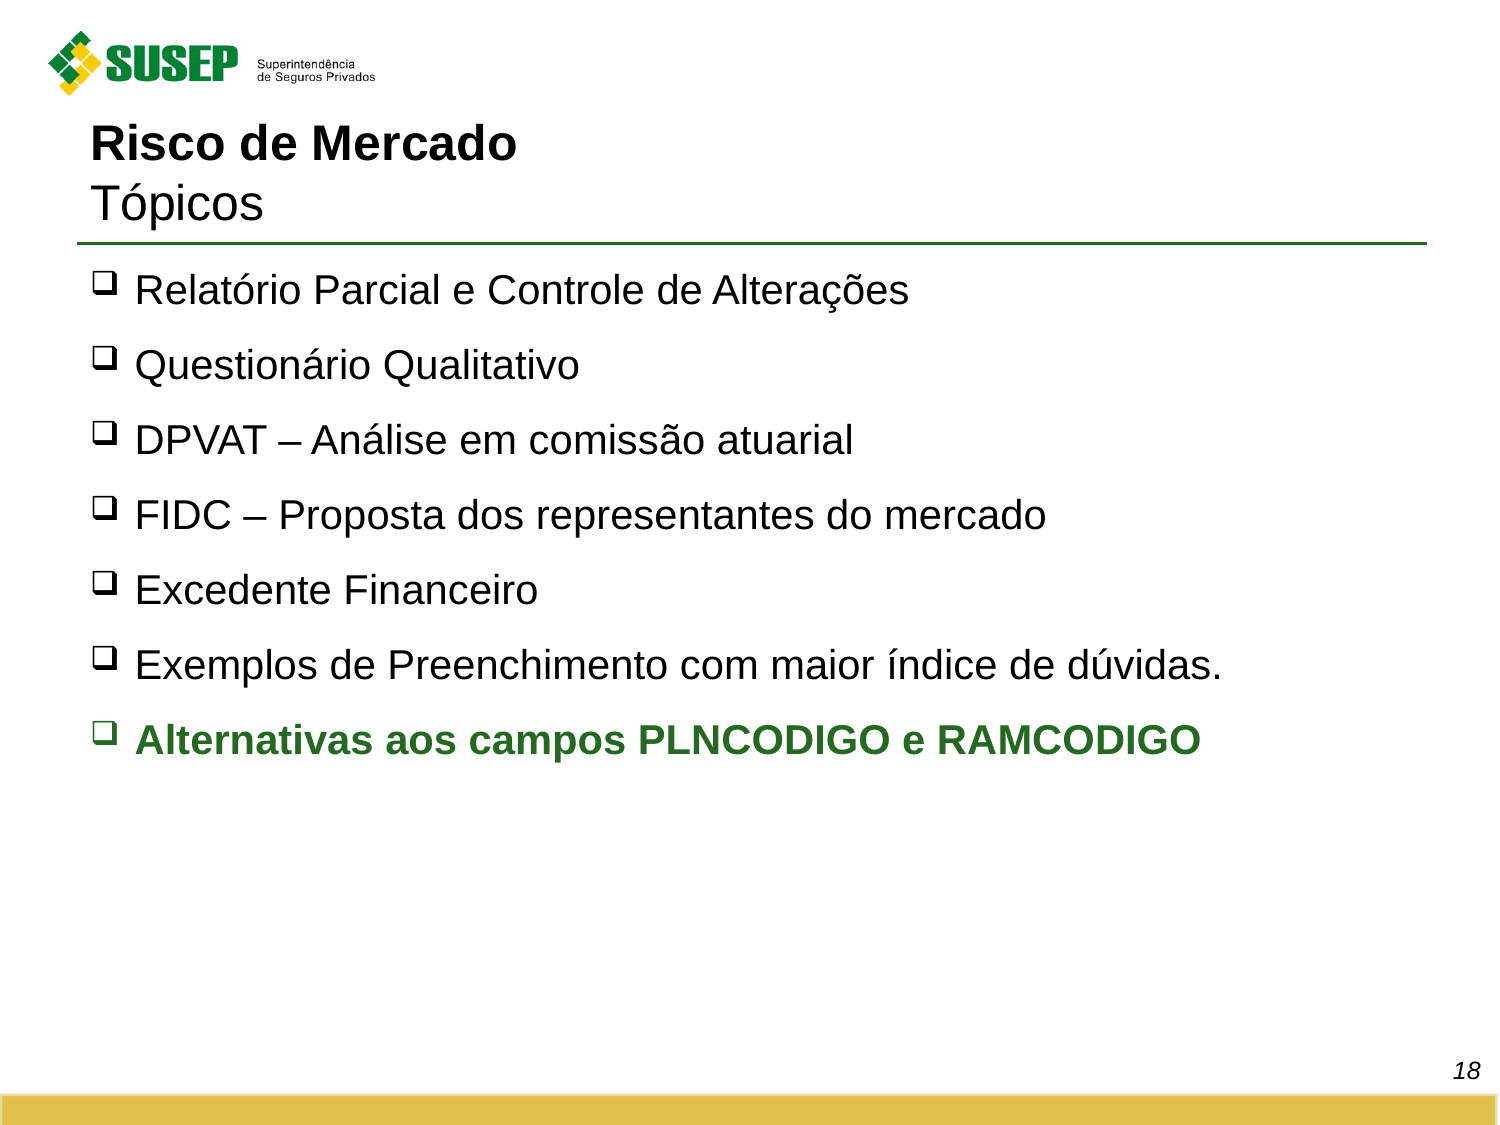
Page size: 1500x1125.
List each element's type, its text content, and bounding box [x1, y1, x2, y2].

picture [48, 31, 375, 96]
slide_number 18 [1434, 1046, 1497, 1095]
title Risco de Mercado Tópicos [74, 107, 1426, 238]
list Relatório Parcial e Controle de Alterações Questionário Qualitativo DPVAT – Análise em comissão atuarial FIDC – Proposta dos representantes do mercado Excedente Financeiro Exemplos de Preenchimento com maior índice de dúvidas. Alternativas aos campos PLNCODIGO e RAMCODIGO [74, 255, 1426, 1024]
